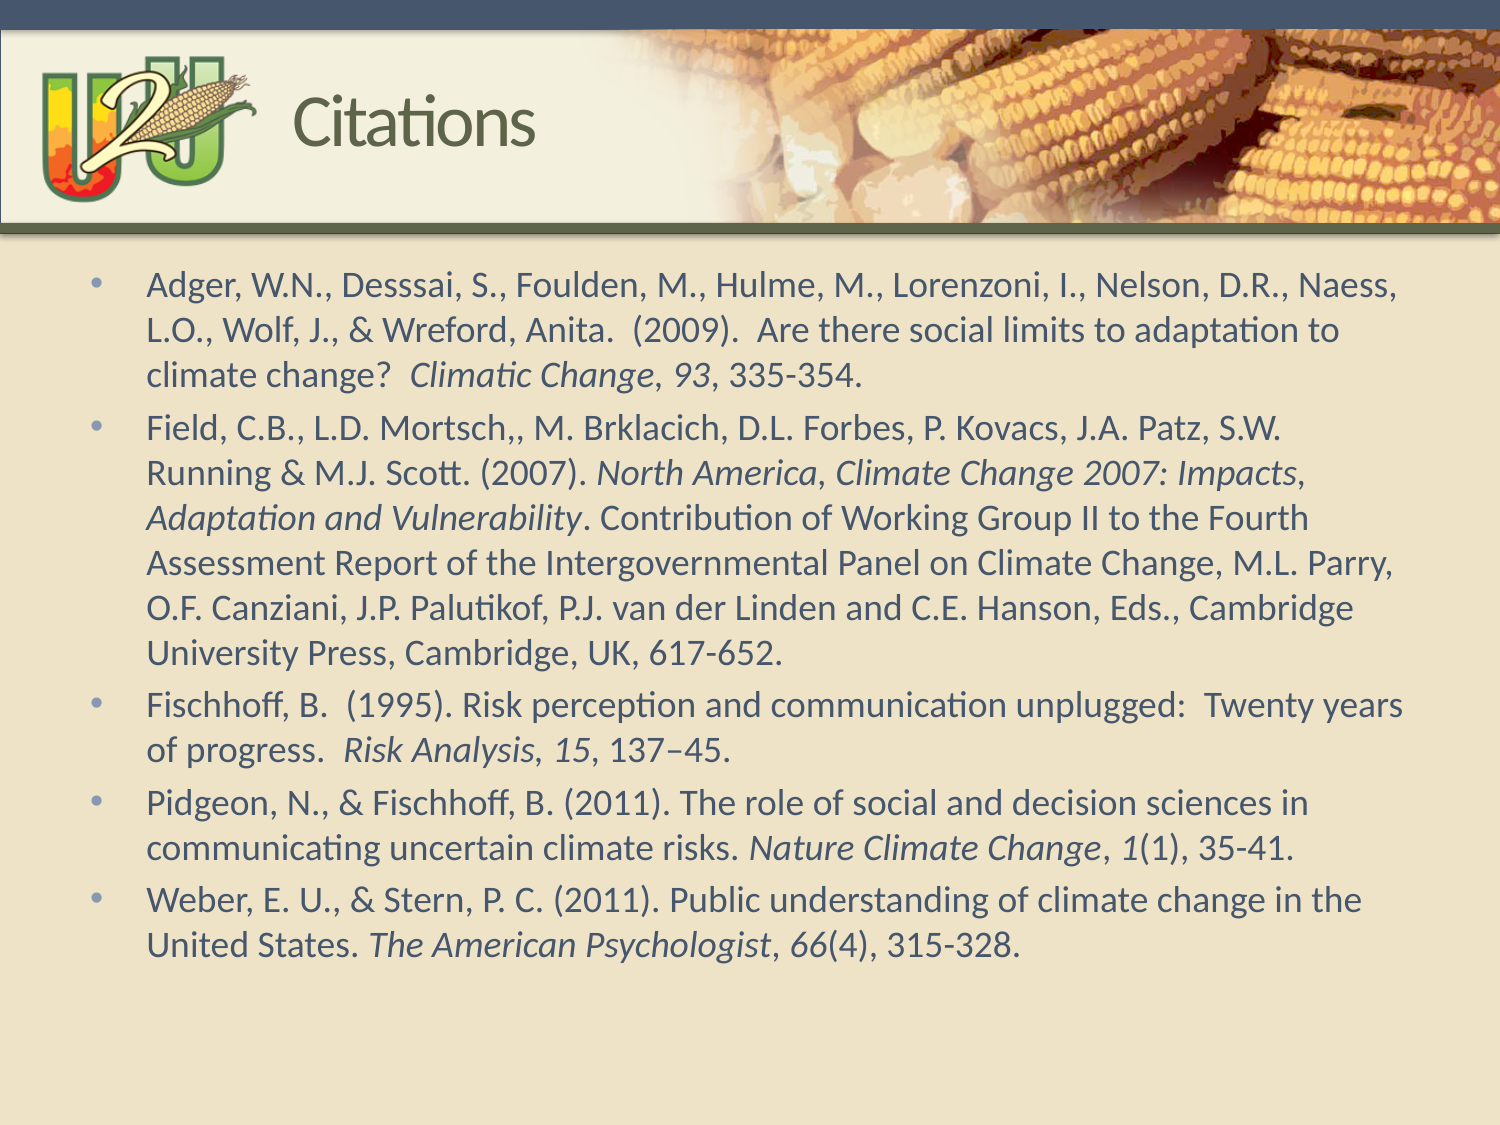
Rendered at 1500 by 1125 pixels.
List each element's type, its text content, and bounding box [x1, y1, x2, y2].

picture [41, 55, 259, 205]
list Adger, W.N., Desssai, S., Foulden, M., Hulme, M., Lorenzoni, I., Nelson, D.R., Naess, L.O., Wolf, J., & Wreford, Anita. (2009). Are there social limits to adaptation to climate change? Climatic Change, 93, 335-354. Field, C.B., L.D. Mortsch,, M. Brklacich, D.L. Forbes, P. Kovacs, J.A. Patz, S.W. Running & M.J. Scott. (2007). North America, Climate Change 2007: Impacts, Adaptation and Vulnerability. Contribution of Working Group II to the Fourth Assessment Report of the Intergovernmental Panel on Climate Change, M.L. Parry, O.F. Canziani, J.P. Palutikof, P.J. van der Linden and C.E. Hanson, Eds., Cambridge University Press, Cambridge, UK, 617-652. Fischhoff, B. (1995). Risk perception and communication unplugged: Twenty years of progress. Risk Analysis, 15, 137–45. Pidgeon, N., & Fischhoff, B. (2011). The role of social and decision sciences in communicating uncertain climate risks. Nature Climate Change, 1(1), 35-41. Weber, E. U., & Stern, P. C. (2011). Public understanding of climate change in the United States. The American Psychologist, 66(4), 315-328. [75, 252, 1425, 1005]
title Citations [278, 62, 1455, 212]
picture [560, 29, 1500, 223]
